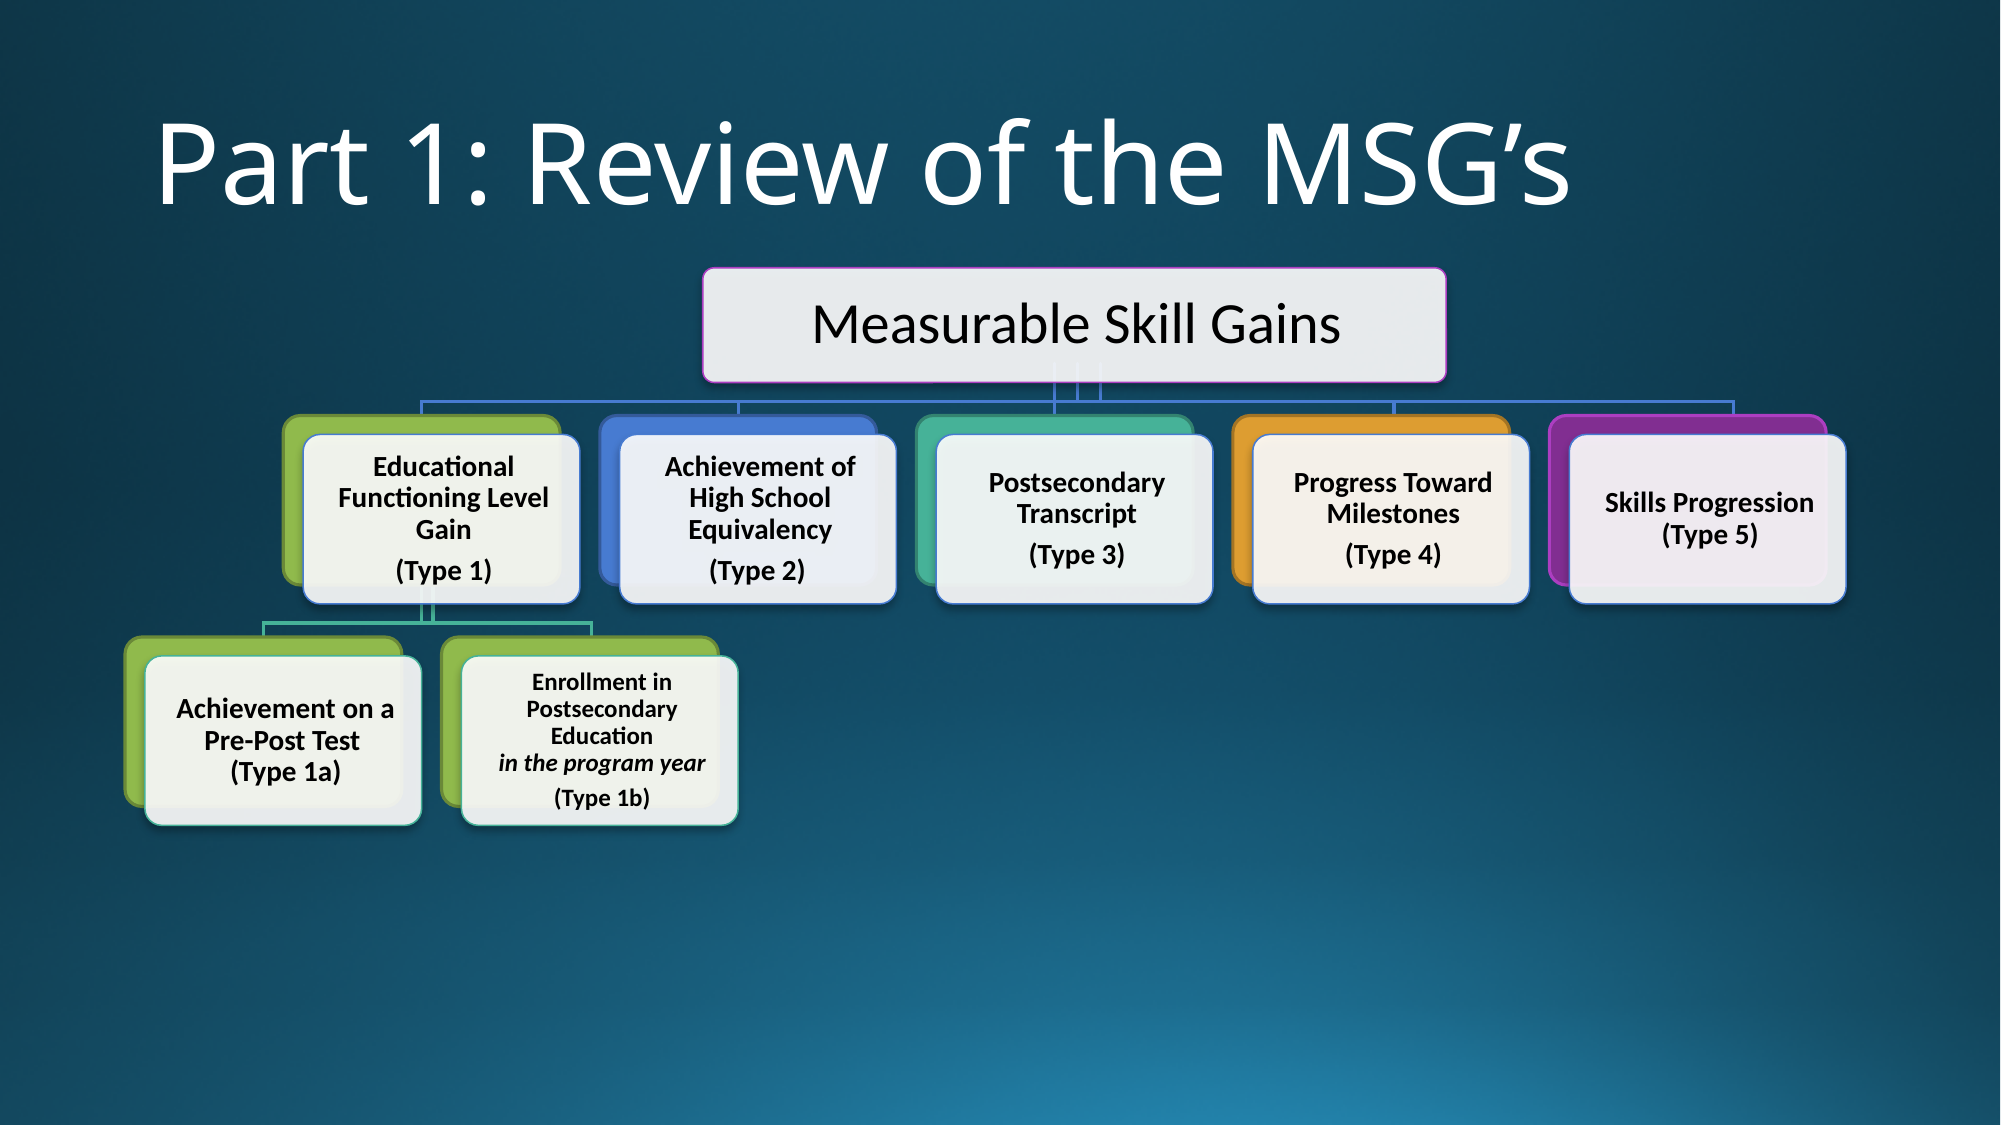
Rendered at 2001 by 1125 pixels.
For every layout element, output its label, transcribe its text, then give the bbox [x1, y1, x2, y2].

title Part 1: Review of the MSG’s [137, 59, 1863, 278]
picture [0, 0, 2001, 1125]
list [124, 125, 1847, 949]
